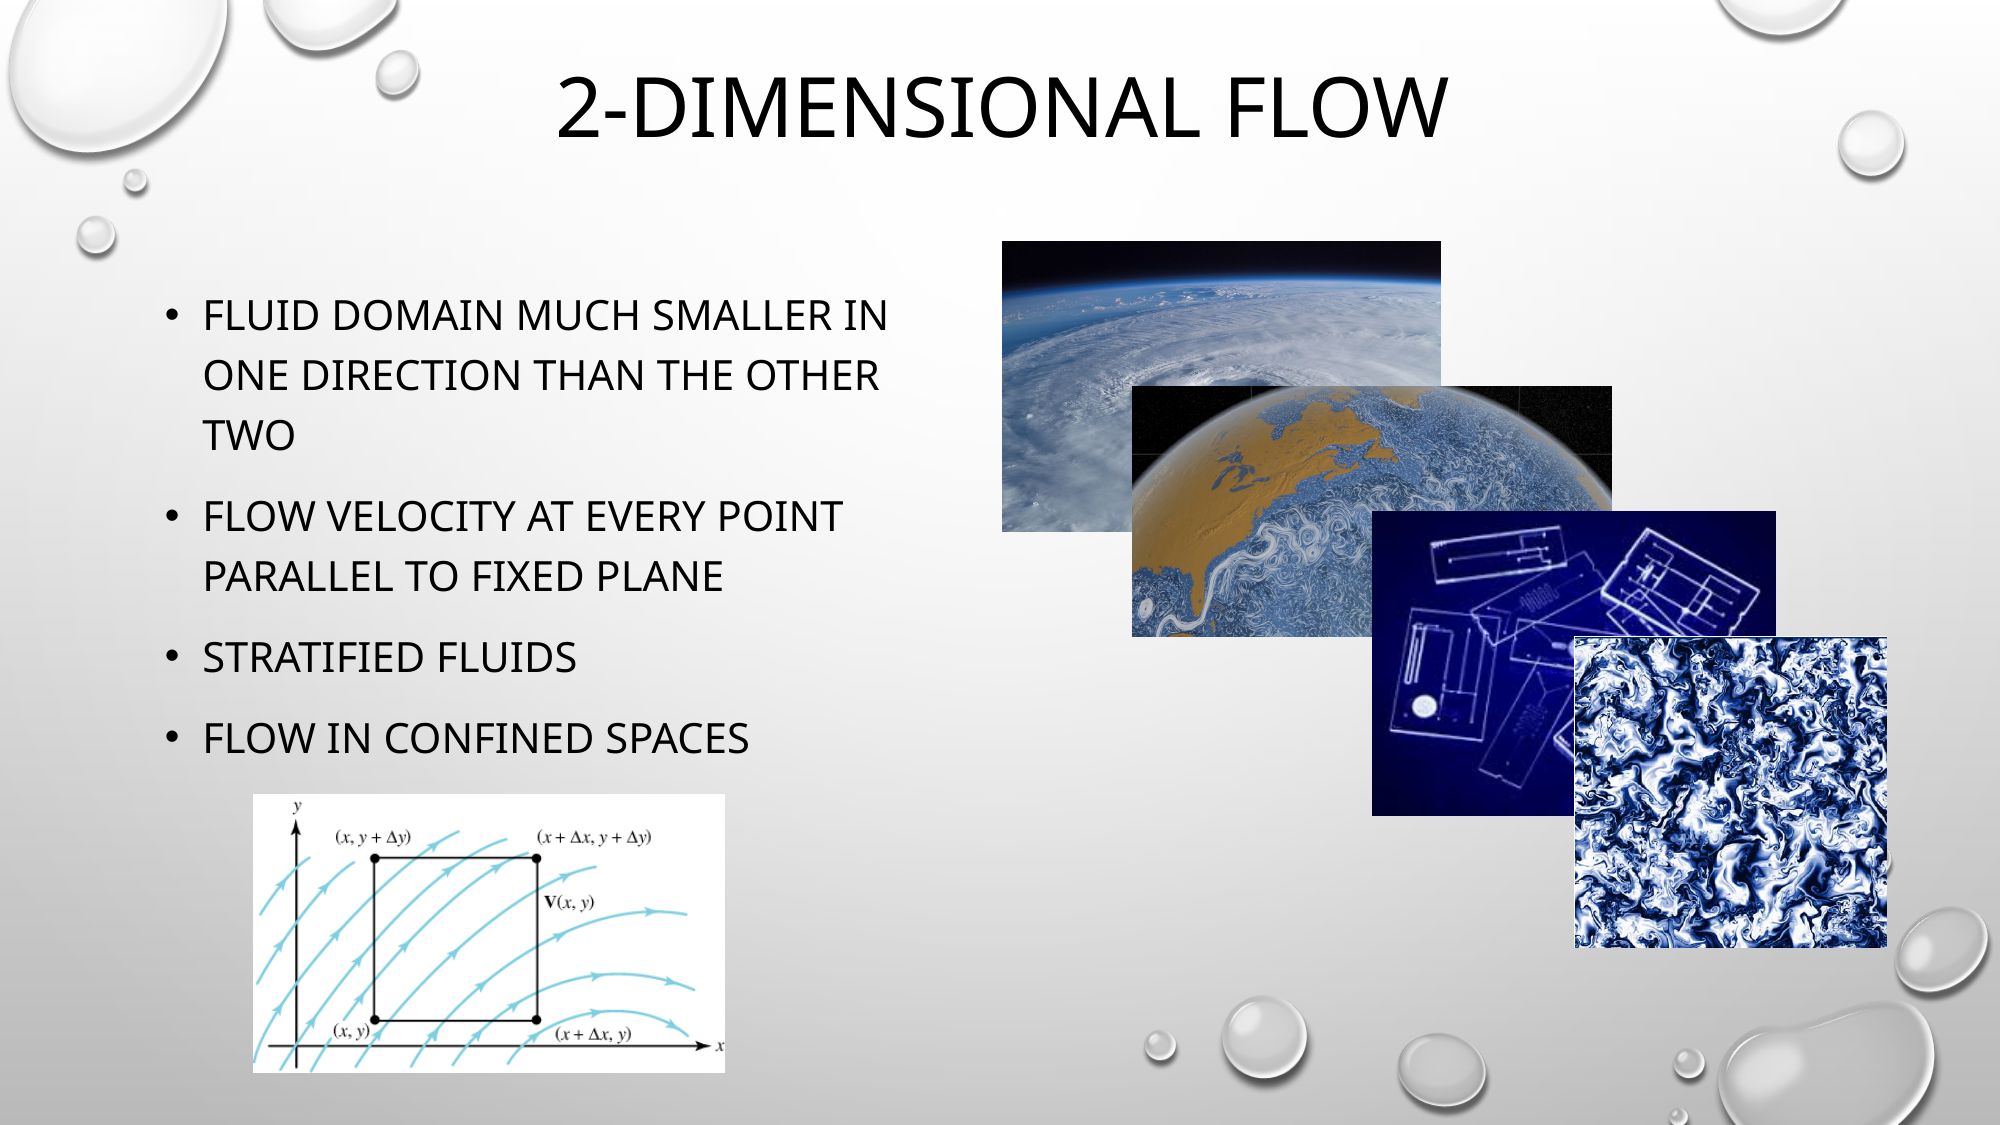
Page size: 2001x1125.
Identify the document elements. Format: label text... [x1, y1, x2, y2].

title 2-Dimensional flow [152, 0, 1854, 242]
list Fluid domain much smaller in one direction than the other two Flow velocity at every point parallel to fixed plane Stratified fluids flow in confined spaces [149, 271, 988, 834]
picture [0, 0, 2000, 1125]
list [1002, 240, 1442, 532]
